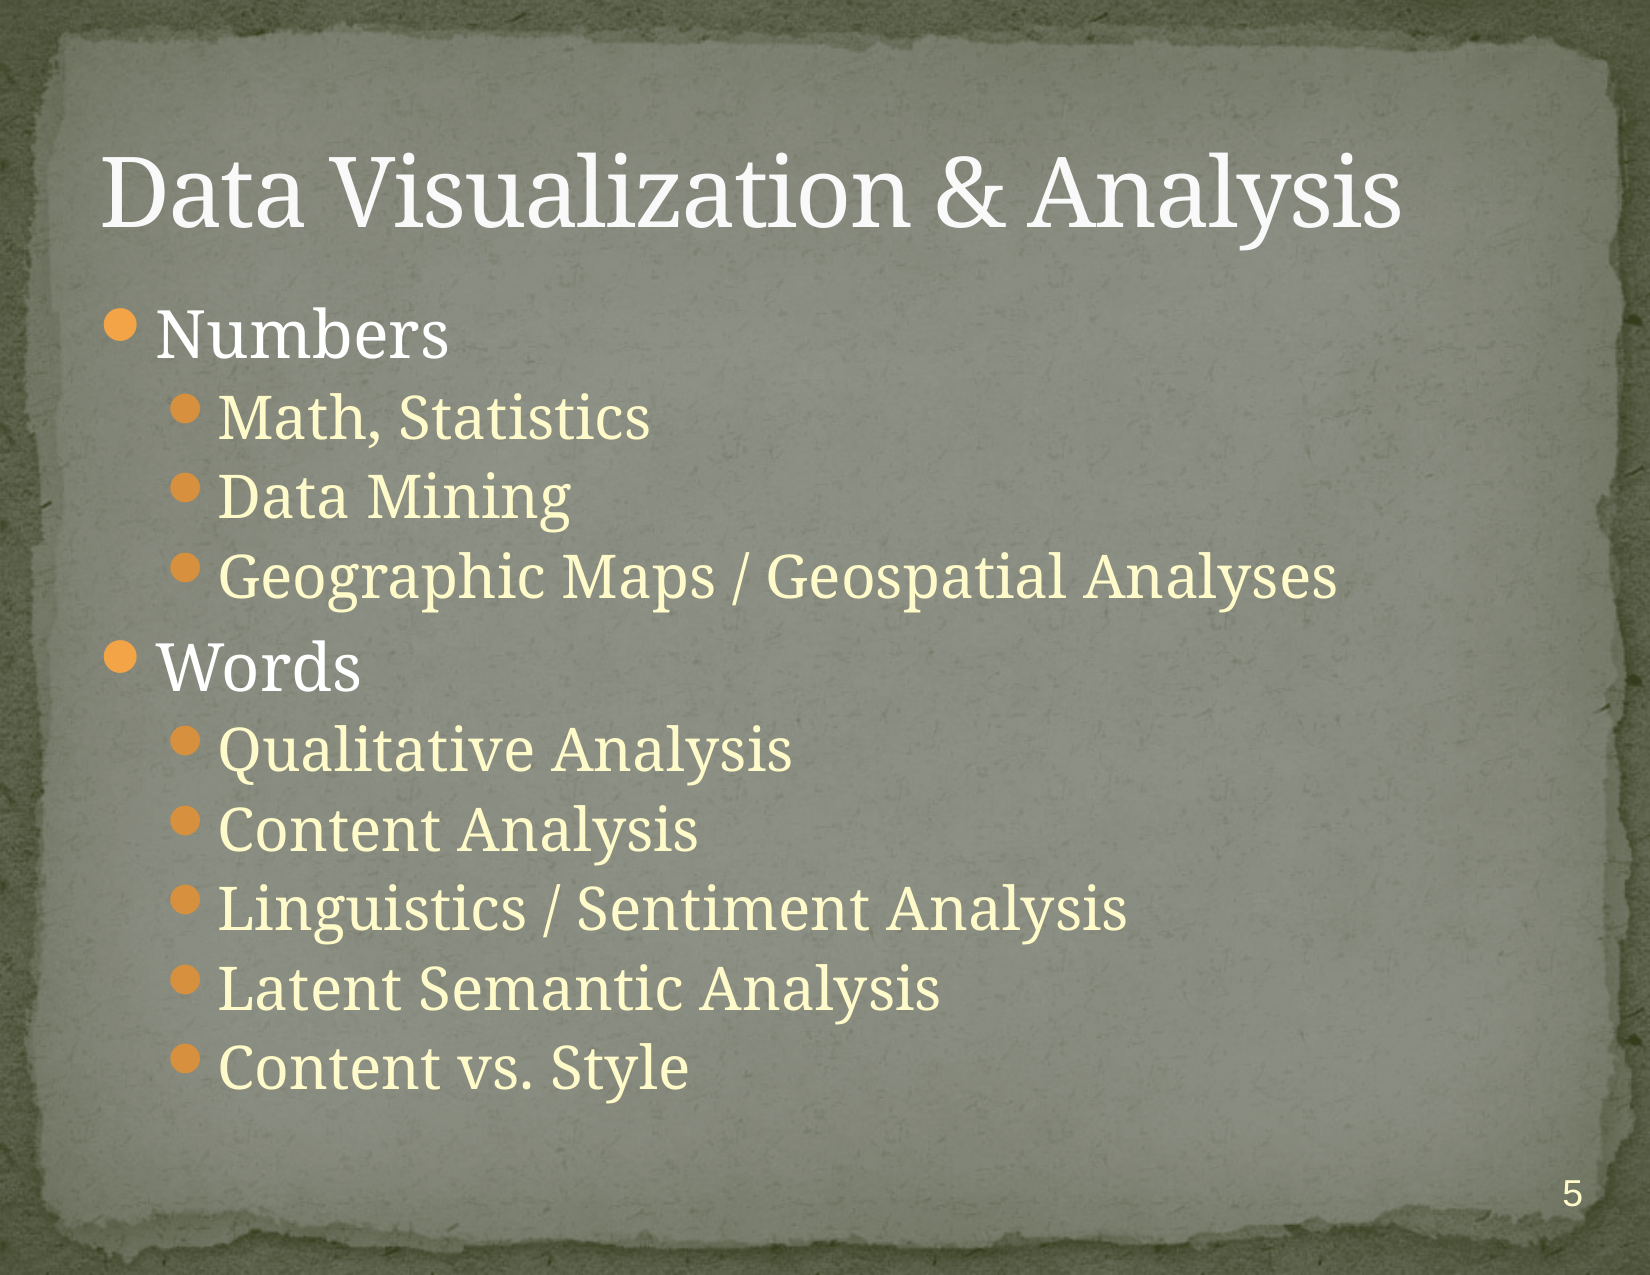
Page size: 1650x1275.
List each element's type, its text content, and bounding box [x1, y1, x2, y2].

slide_number 5 [1517, 1149, 1628, 1235]
list Numbers Math, Statistics Data Mining Geographic Maps / Geospatial Analyses Words Qualitative Analysis Content Analysis Linguistics / Sentiment Analysis Latent Semantic Analysis Content vs. Style [82, 283, 1568, 1134]
title Data Visualization & Analysis [82, 28, 1568, 255]
